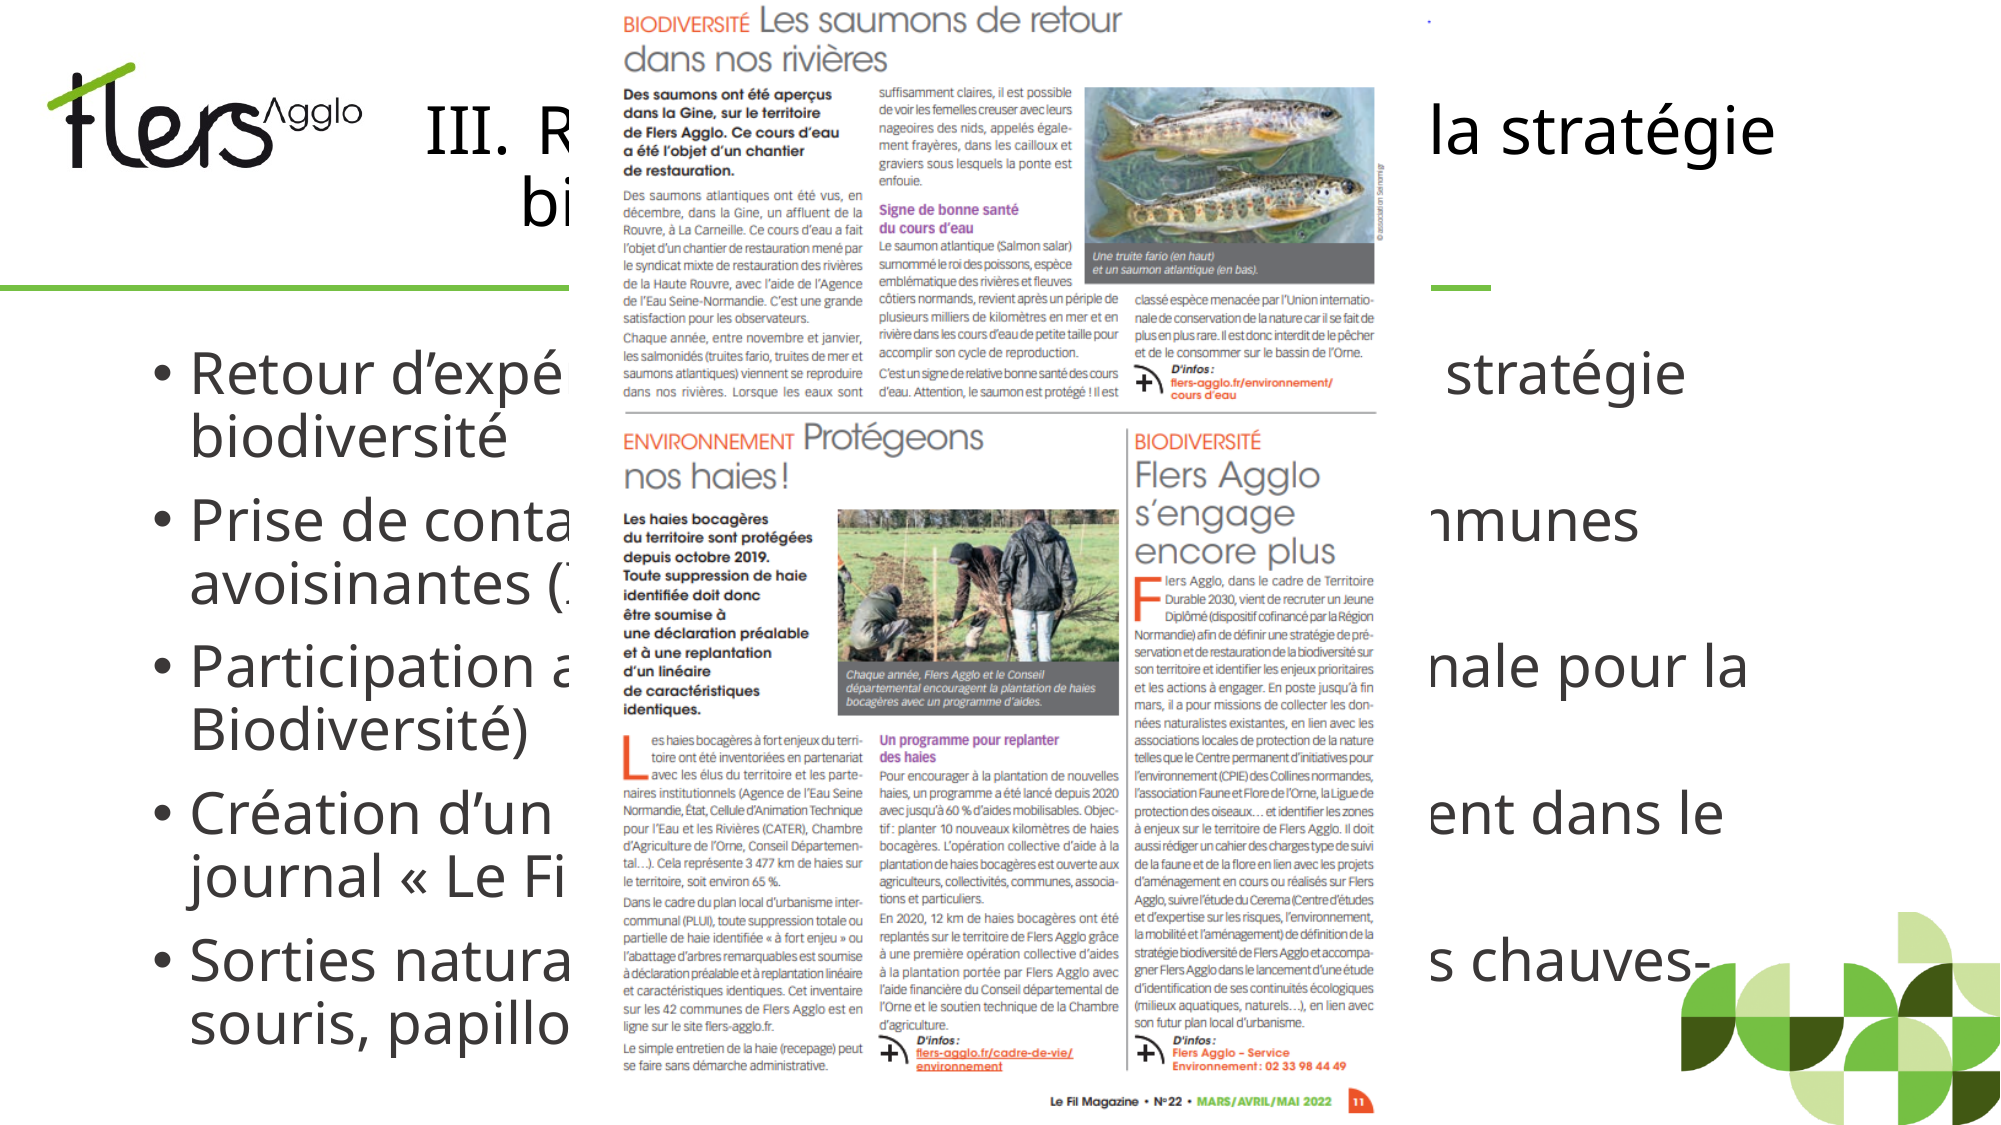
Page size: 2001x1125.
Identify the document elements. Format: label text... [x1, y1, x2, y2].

title Réflexion et construction de la stratégie biodiversité [410, 59, 569, 278]
list Retour d’expériences des collectivités sur leur stratégie biodiversité Prise de contact avec les communauté de communes avoisinantes (IVN, Argentan Intercom) Participation aux ateliers SRB (Stratégie régionale pour la Biodiversité) Création d’un article biodiversité/environnement dans le journal « Le Fil Magazine » Sorties naturalistes pédagogiques (inventaires chauves-souris, papillons de nuits) [1431, 336, 1863, 1014]
picture [569, 0, 1431, 1125]
picture [0, 0, 382, 229]
title Réflexion et construction de la stratégie biodiversité [1431, 59, 1863, 278]
list Retour d’expériences des collectivités sur leur stratégie biodiversité Prise de contact avec les communauté de communes avoisinantes (IVN, Argentan Intercom) Participation aux ateliers SRB (Stratégie régionale pour la Biodiversité) Création d’un article biodiversité/environnement dans le journal « Le Fil Magazine » Sorties naturalistes pédagogiques (inventaires chauves-souris, papillons de nuits) [137, 336, 569, 1014]
picture [1632, 912, 2000, 1125]
